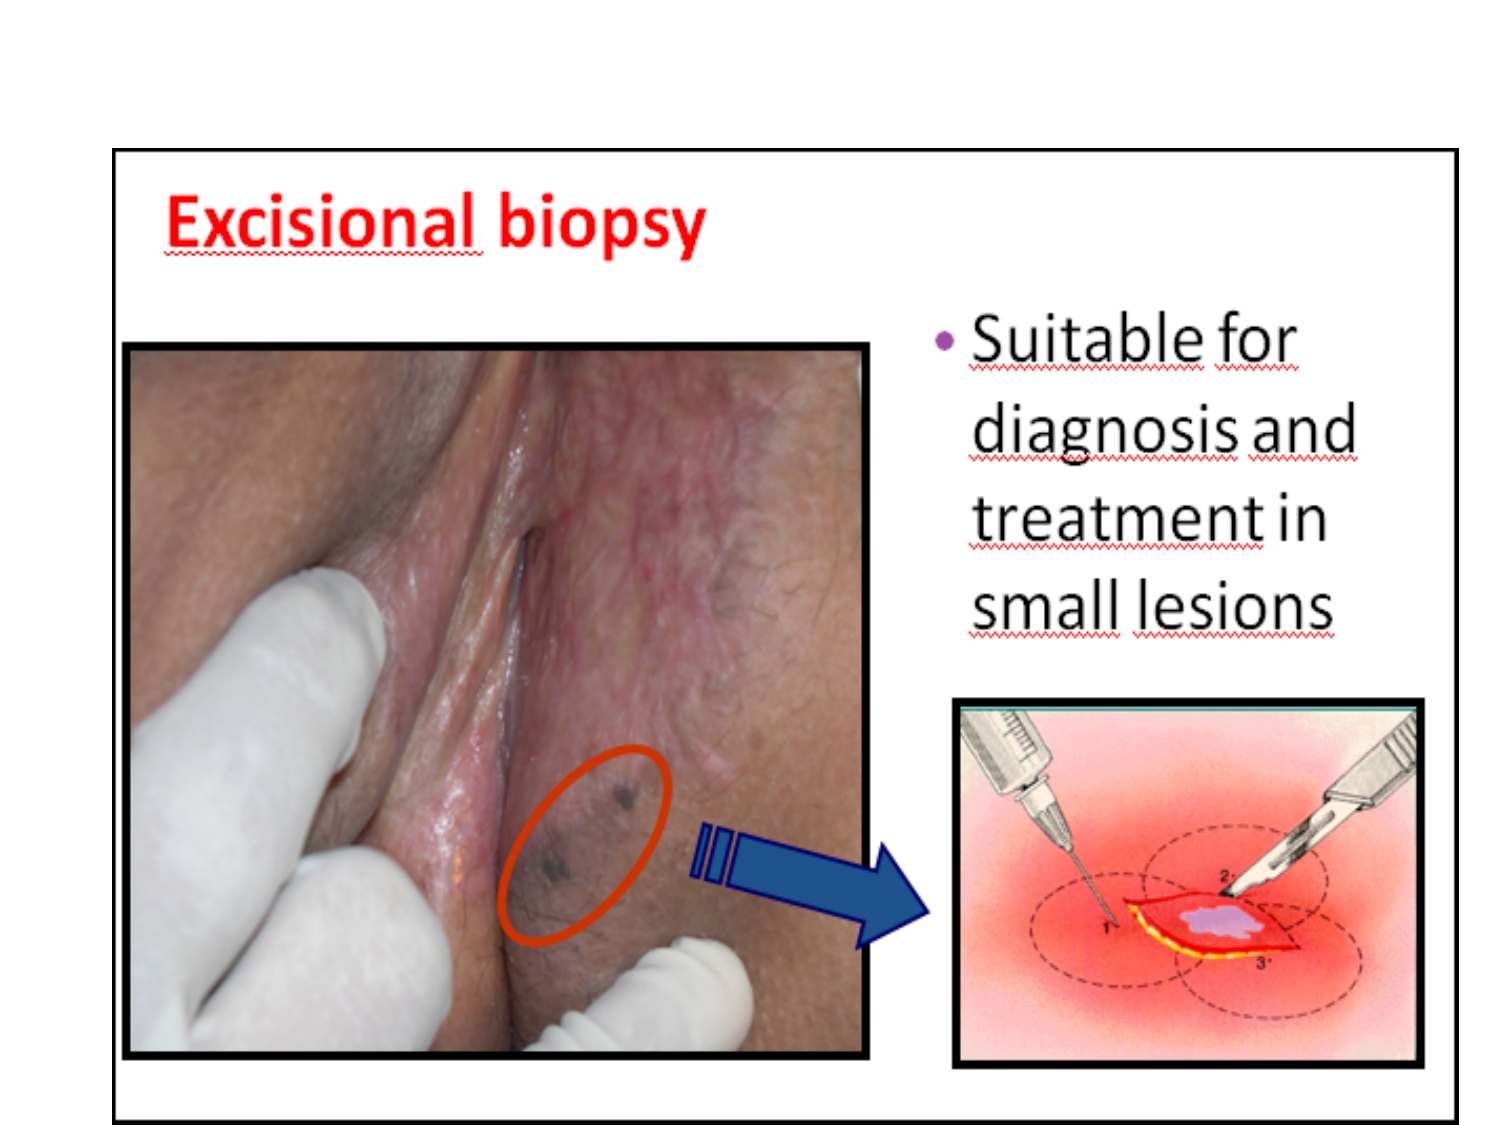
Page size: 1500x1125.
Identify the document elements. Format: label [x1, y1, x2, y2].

picture [111, 148, 1459, 1125]
